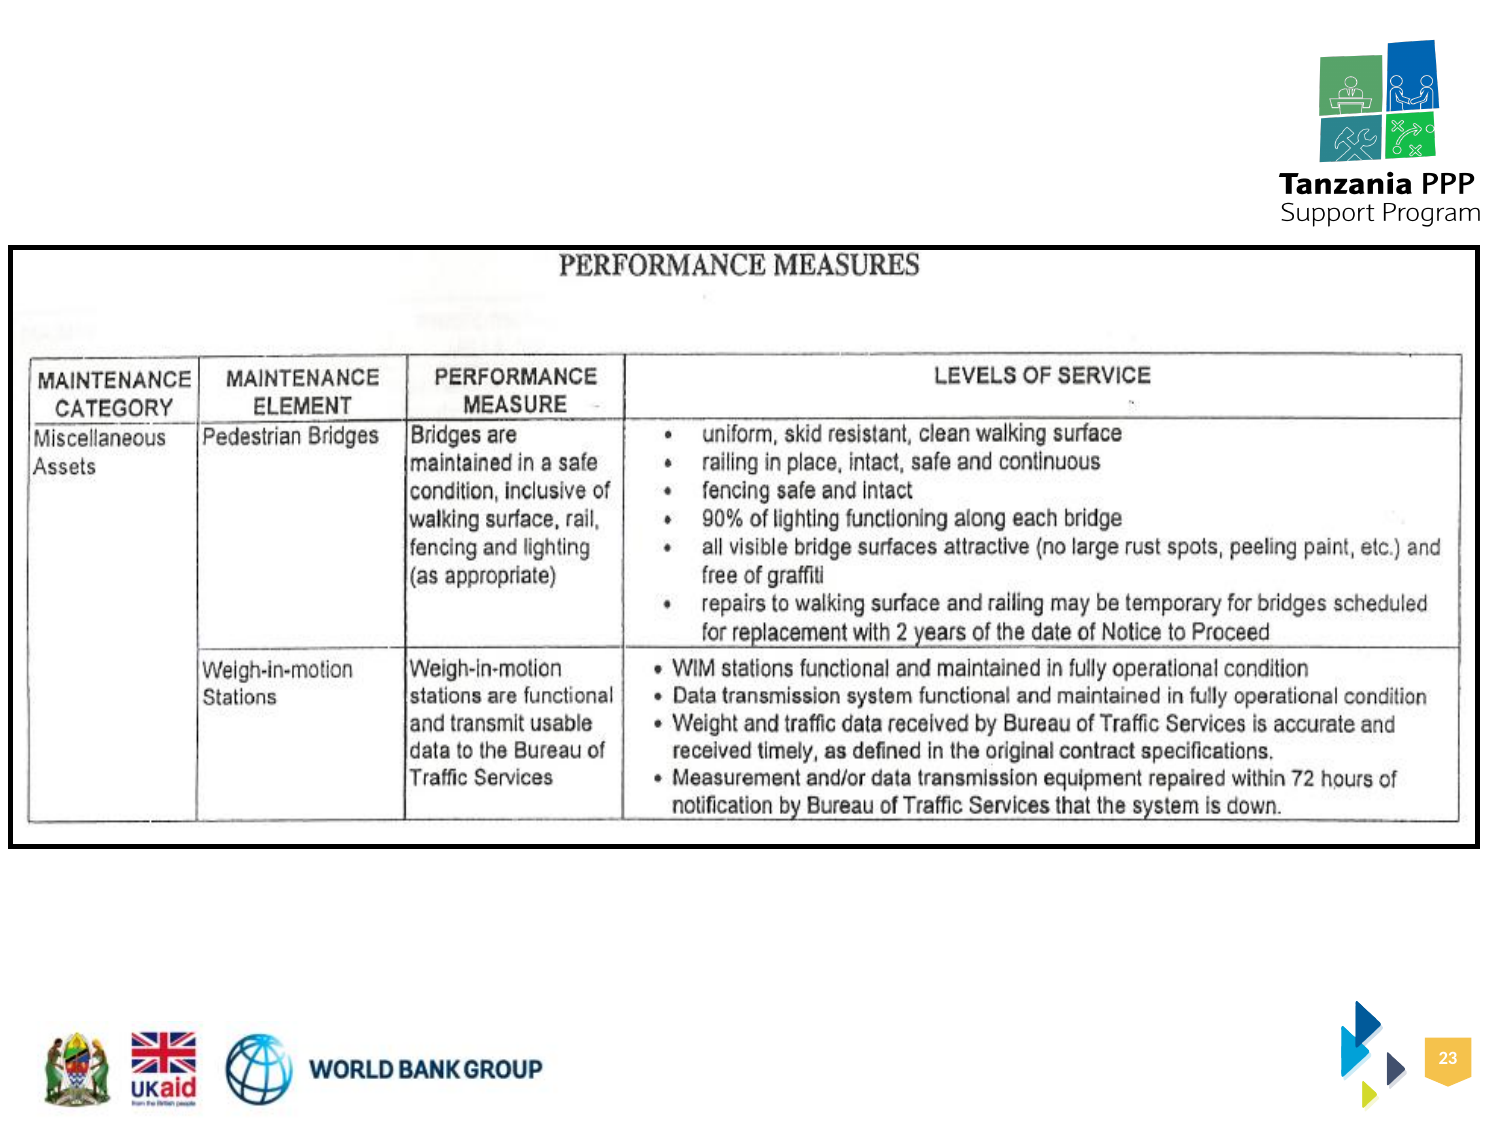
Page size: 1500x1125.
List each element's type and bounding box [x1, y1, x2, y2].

picture [12, 249, 1475, 845]
picture [14, 1021, 569, 1125]
picture [1338, 1000, 1411, 1114]
